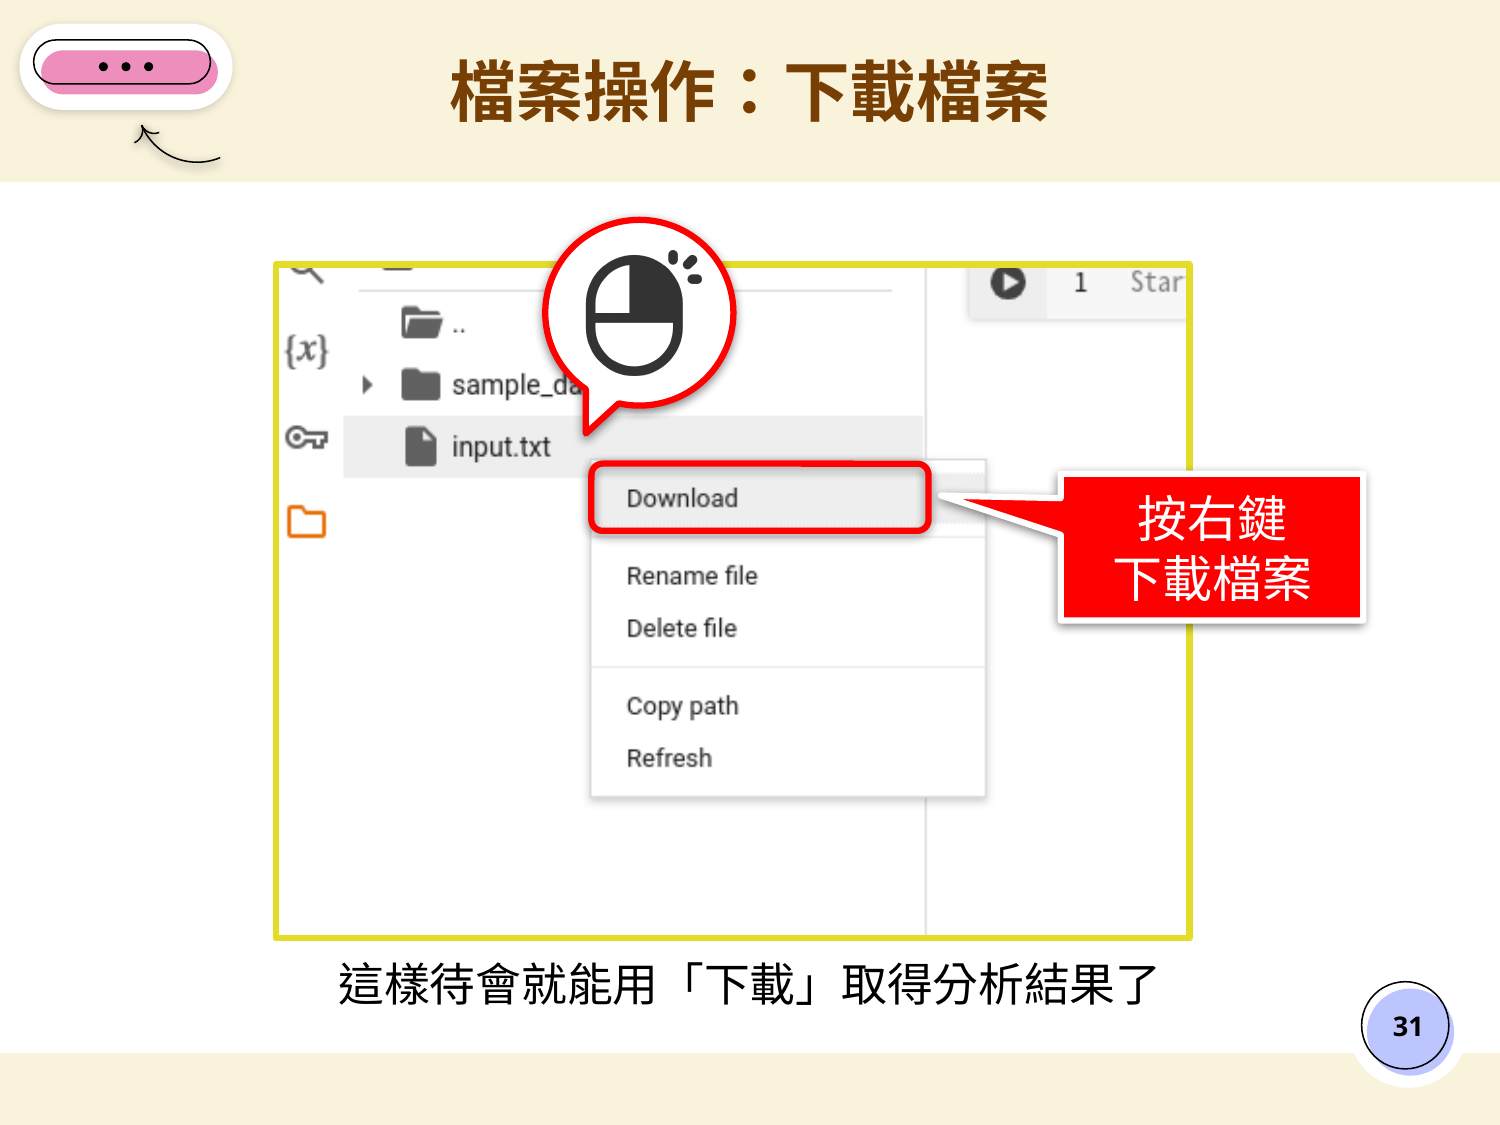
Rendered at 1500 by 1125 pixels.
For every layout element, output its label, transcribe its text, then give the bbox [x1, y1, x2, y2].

text_box 按右鍵 下載檔案 [1191, 473, 1364, 621]
slide_number ‹#› [1363, 984, 1454, 1071]
list 這樣待會就能用「下載」取得分析結果了 [117, 245, 1383, 1026]
picture [278, 267, 1187, 936]
title 檔案操作：下載檔案 [232, 23, 1268, 171]
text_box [544, 219, 734, 406]
